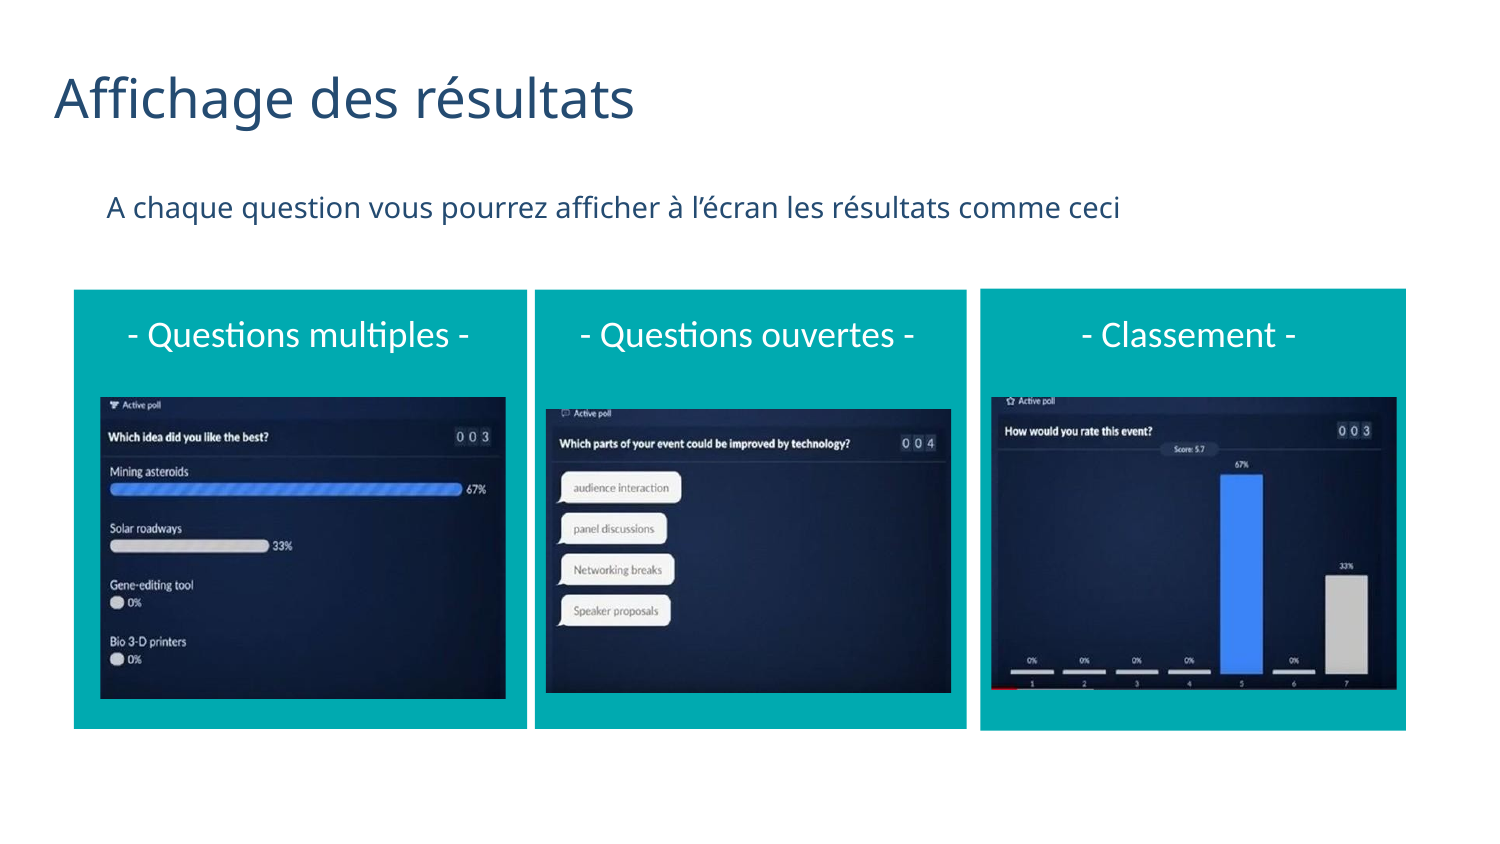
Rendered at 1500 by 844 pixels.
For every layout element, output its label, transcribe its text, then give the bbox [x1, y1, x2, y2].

title Affichage des résultats [39, 49, 1438, 144]
text_box [100, 397, 506, 699]
text_box A chaque question vous pourrez afficher à l’écran les résultats comme ceci [91, 173, 1458, 239]
text_box [980, 363, 1406, 731]
text_box [534, 289, 967, 302]
text_box [545, 409, 952, 694]
text_box [980, 288, 1406, 302]
text_box [991, 397, 1397, 690]
text_box [534, 363, 967, 729]
text_box - Questions multiples - [78, 302, 527, 363]
text_box [73, 289, 528, 729]
text_box - Classement - [968, 302, 1418, 363]
text_box - Questions ouvertes - [527, 302, 968, 363]
